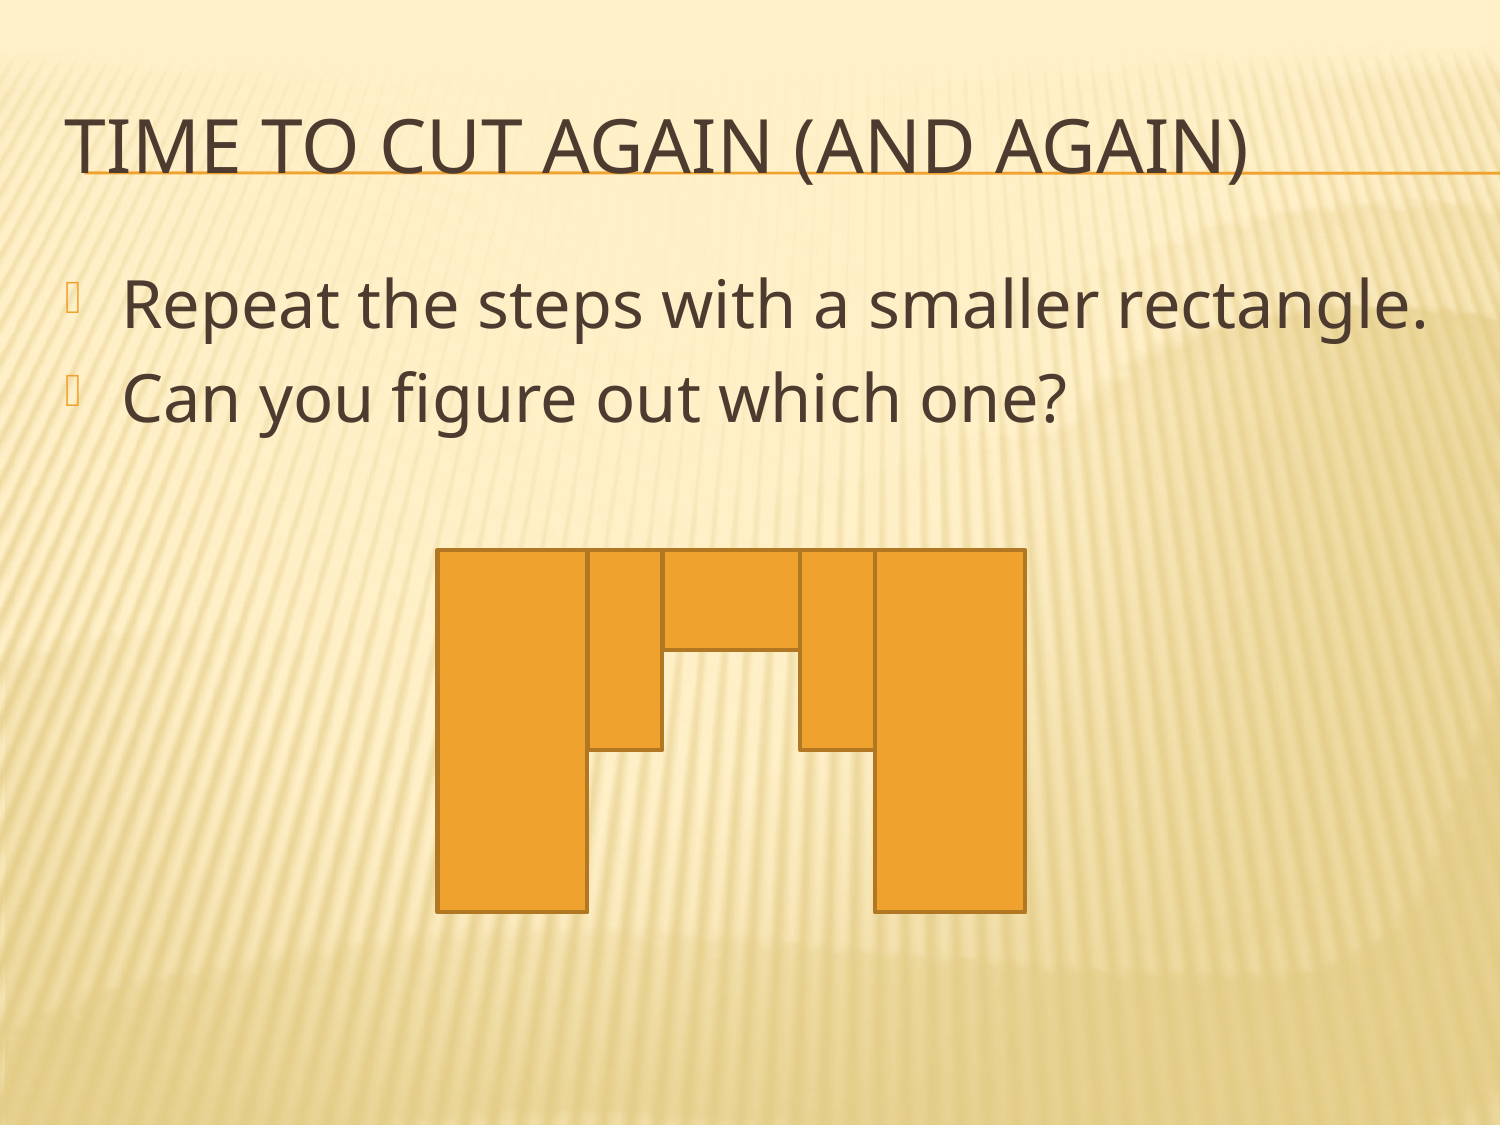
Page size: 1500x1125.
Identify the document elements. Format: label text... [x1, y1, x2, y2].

text_box [435, 548, 589, 914]
text_box [585, 548, 664, 752]
list Repeat the steps with a smaller rectangle. Can you figure out which one? [50, 254, 1475, 998]
text_box [873, 548, 1027, 914]
text_box [798, 548, 877, 752]
text_box [660, 548, 802, 652]
title Time to cut again (and again) [50, 75, 1475, 213]
